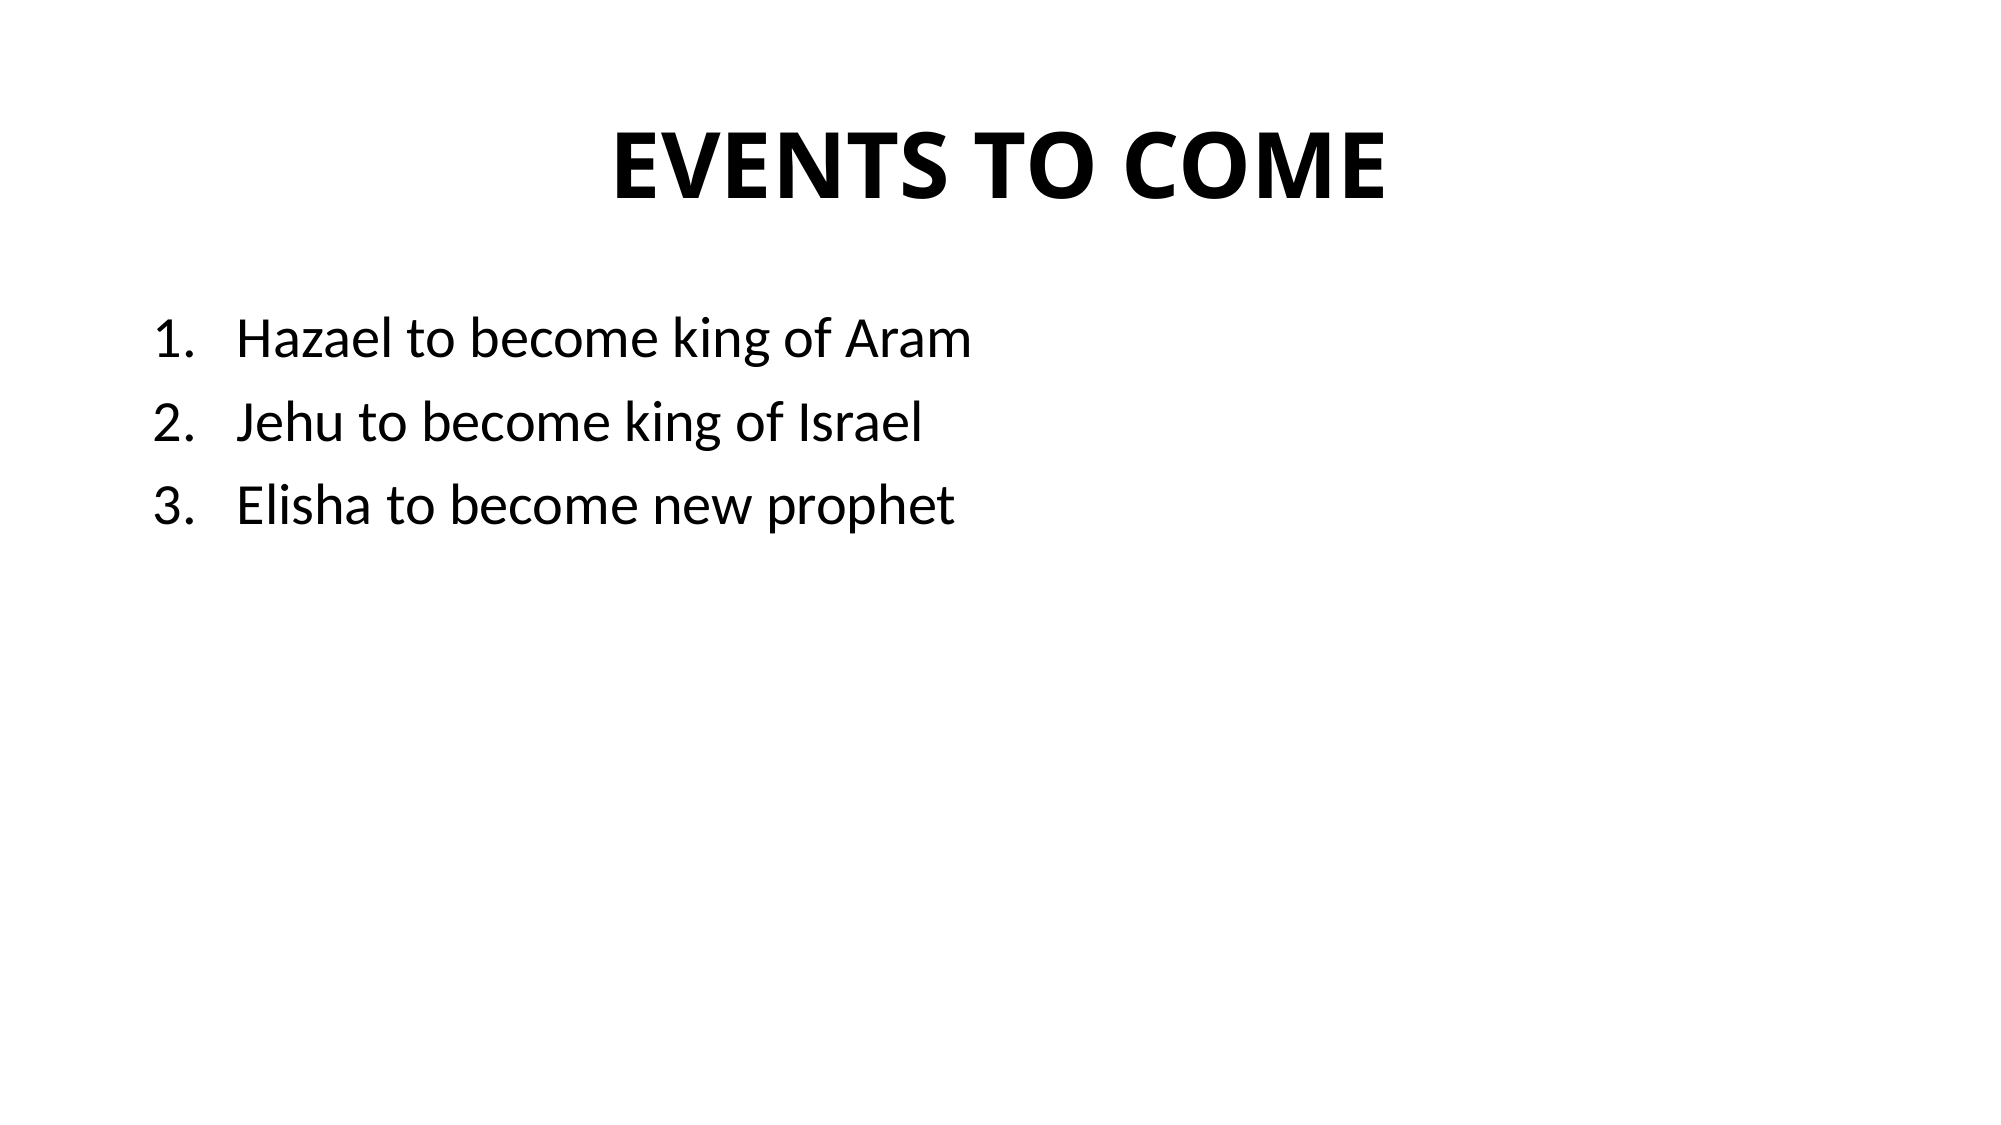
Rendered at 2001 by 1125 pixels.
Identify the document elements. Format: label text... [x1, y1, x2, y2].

list Hazael to become king of Aram Jehu to become king of Israel Elisha to become new prophet [137, 299, 1863, 1014]
title EVENTS TO COME [137, 59, 1863, 278]
